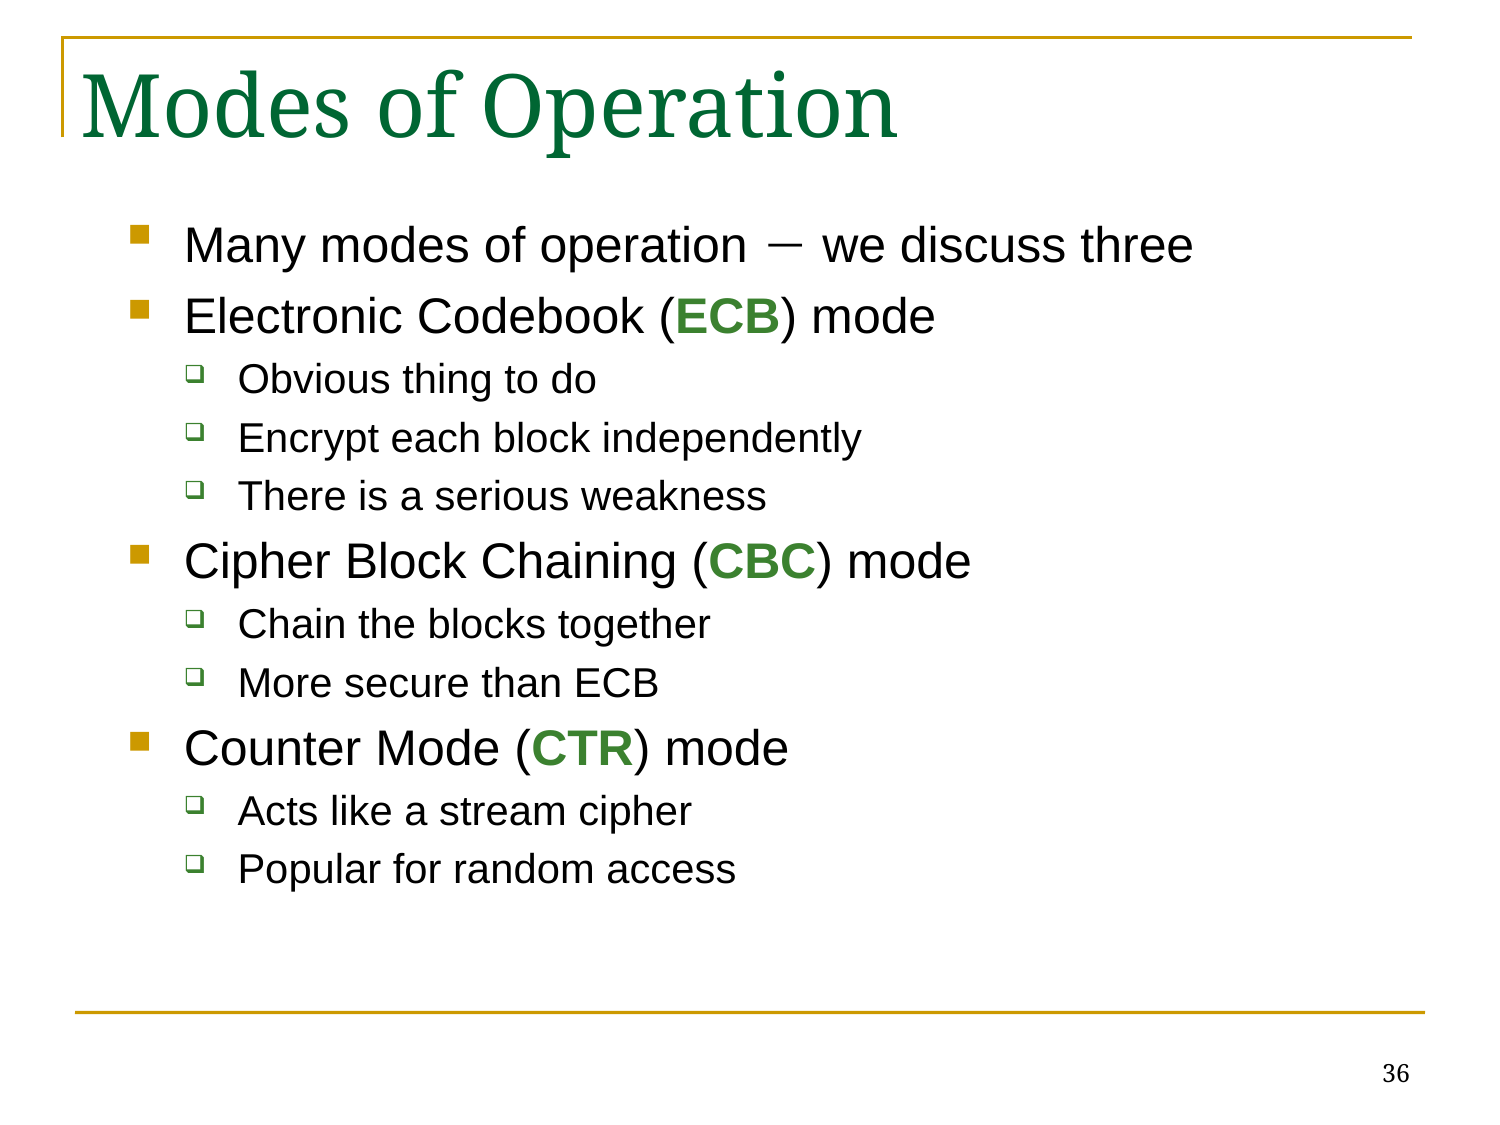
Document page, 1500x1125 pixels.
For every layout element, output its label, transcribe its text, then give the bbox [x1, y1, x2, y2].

slide_number 36 [1074, 1024, 1425, 1100]
title Modes of Operation [64, 42, 1340, 177]
list Many modes of operation  we discuss three Electronic Codebook (ECB) mode Obvious thing to do Encrypt each block independently There is a serious weakness Cipher Block Chaining (CBC) mode Chain the blocks together More secure than ECB Counter Mode (CTR) mode Acts like a stream cipher Popular for random access [112, 196, 1375, 1013]
